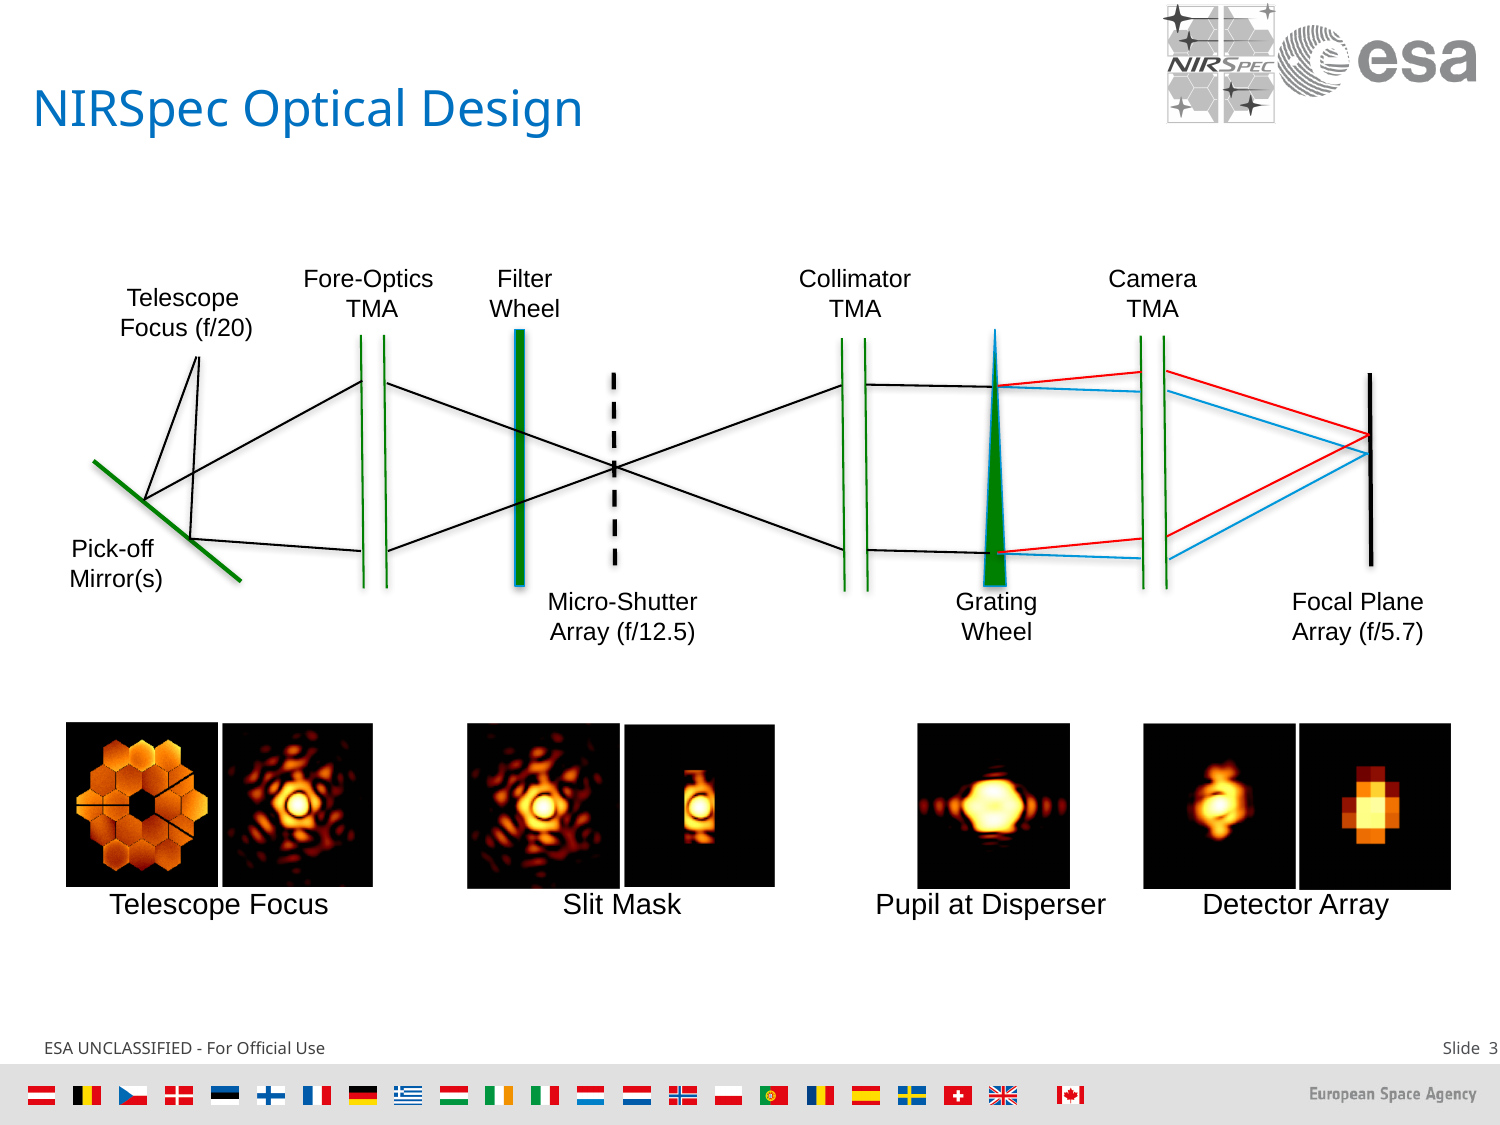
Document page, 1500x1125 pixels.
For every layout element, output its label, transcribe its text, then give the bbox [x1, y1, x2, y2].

title NIRSpec Optical Design [18, 68, 1129, 144]
picture [0, 1064, 1500, 1125]
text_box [64, 262, 1429, 647]
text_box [65, 721, 1451, 922]
picture [1277, 25, 1477, 109]
